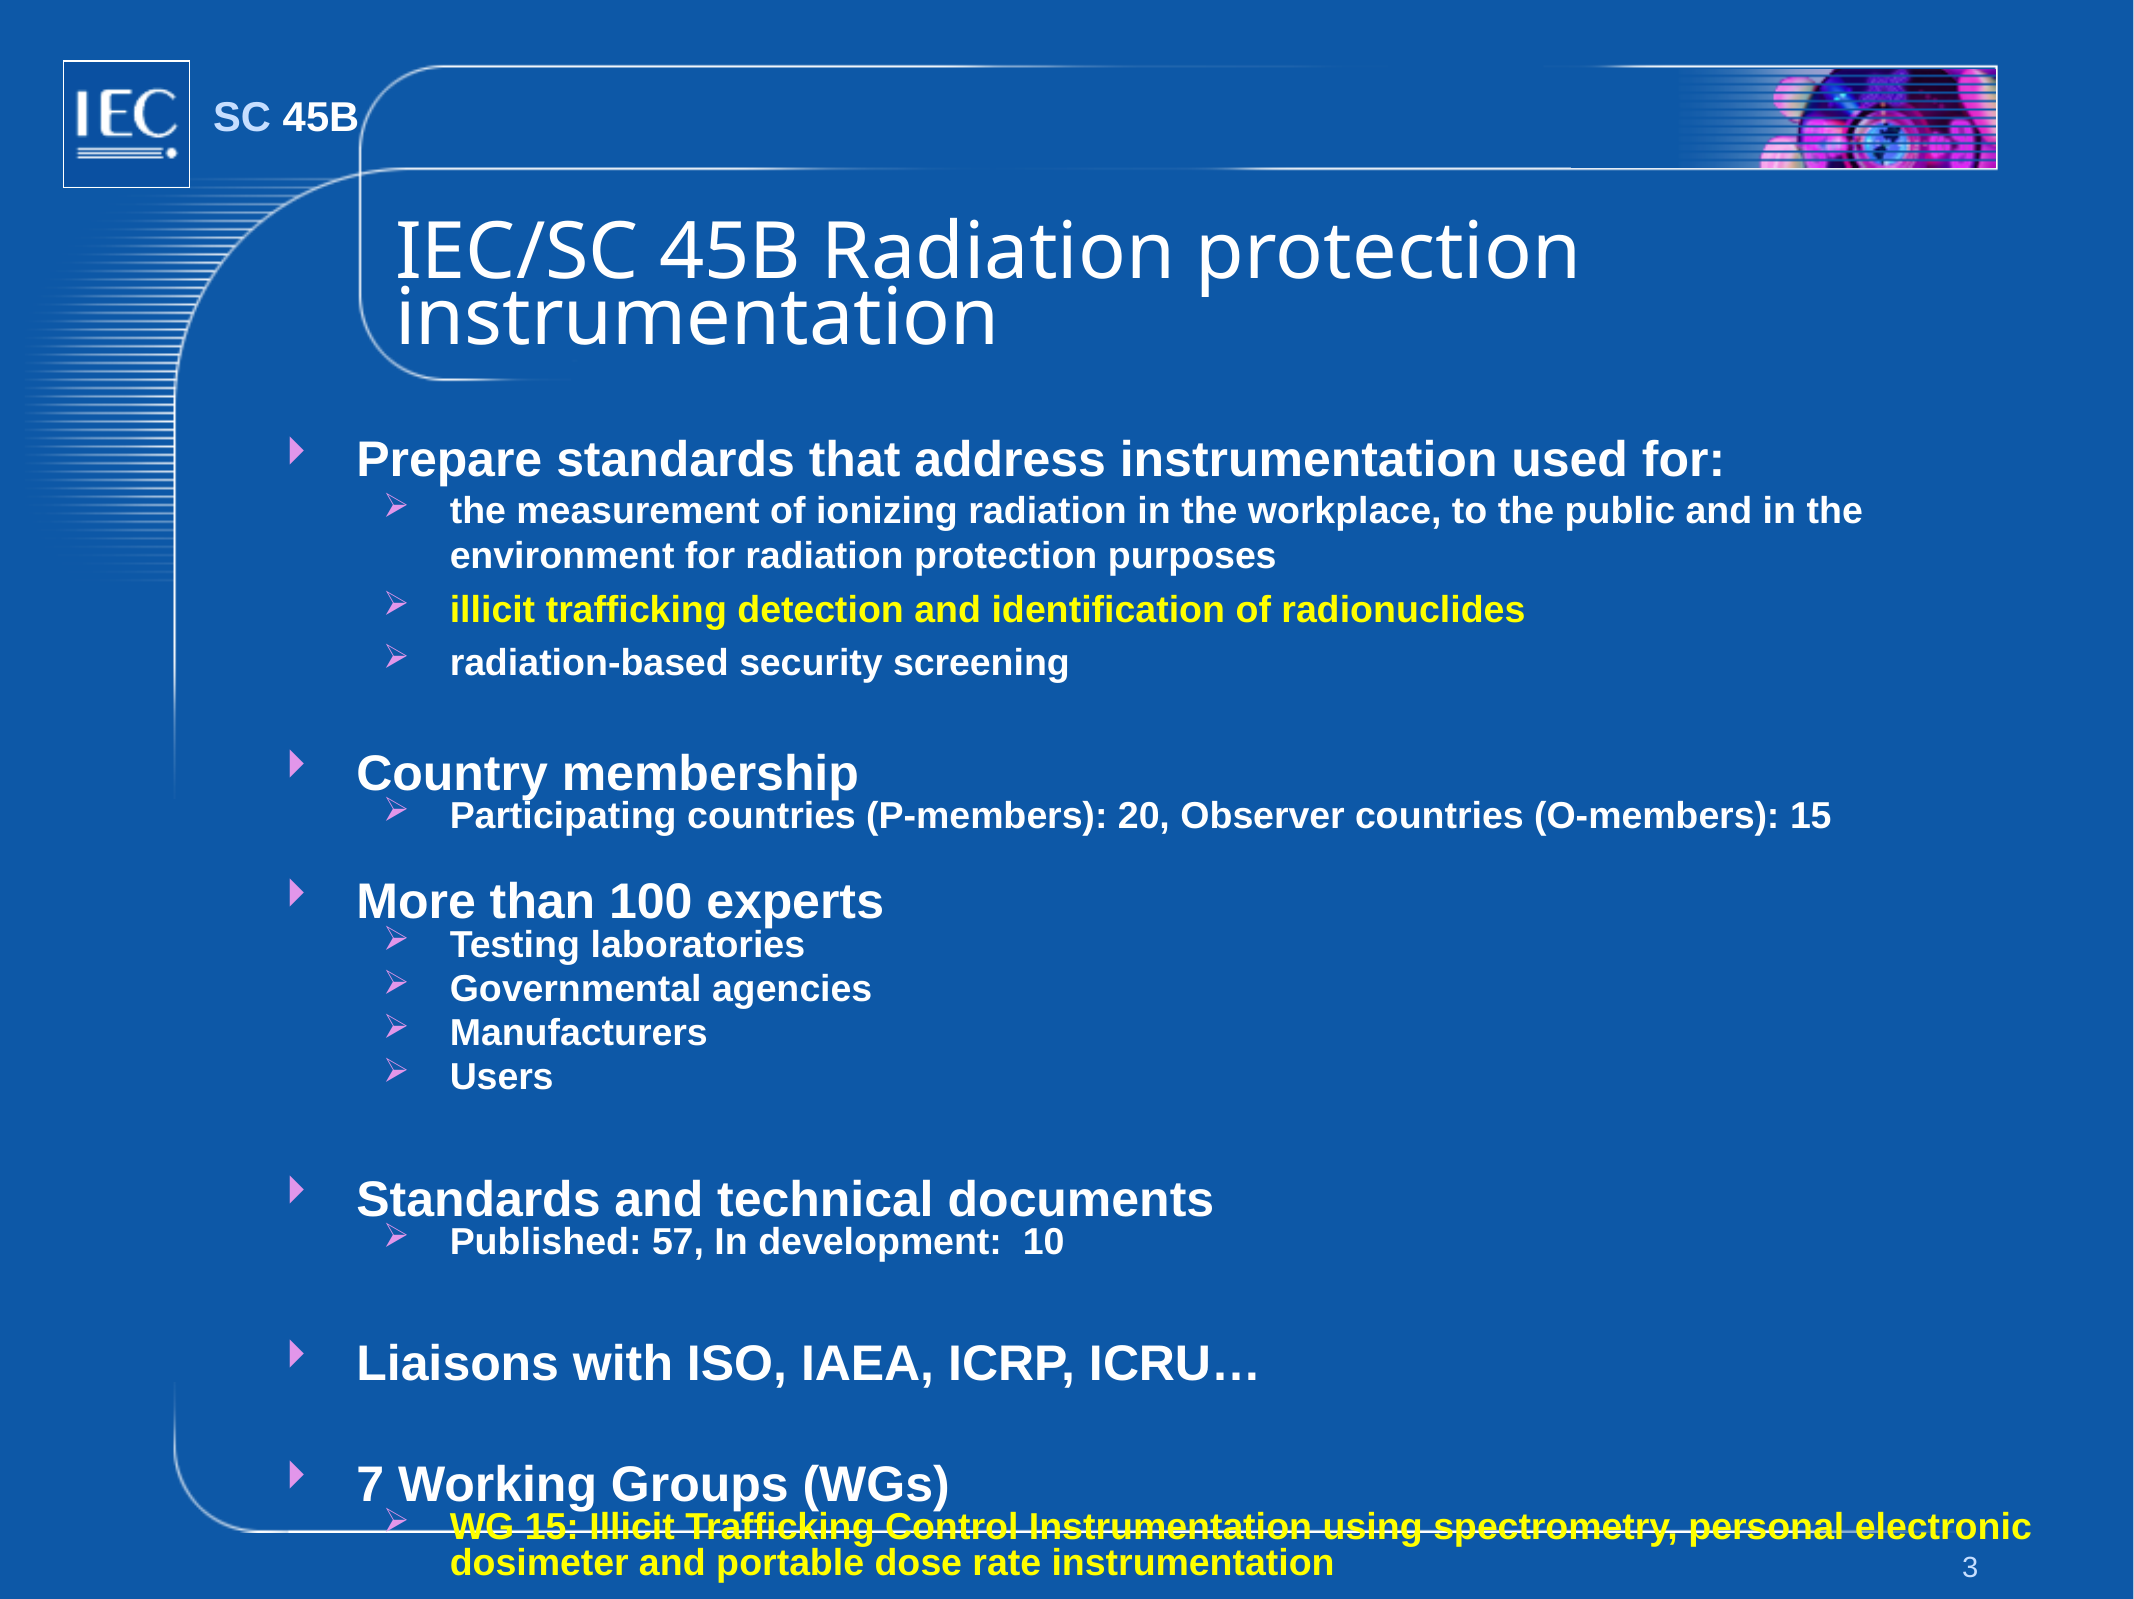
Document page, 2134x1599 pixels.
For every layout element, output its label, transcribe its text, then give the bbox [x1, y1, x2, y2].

title IEC/SC 45B Radiation protection instrumentation [373, 253, 2086, 397]
slide_number 3 [1549, 1520, 1994, 1591]
list Prepare standards that address instrumentation used for: the measurement of ionizing radiation in the workplace, to the public and in the environment for radiation protection purposes illicit trafficking detection and identification of radionuclides radiation-based security screening Country membership Participating countries (P-members): 20, Observer countries (O-members): 15 More than 100 experts Testing laboratories Governmental agencies Manufacturers Users Standards and technical documents Published: 57, In development: 10 Liaisons with ISO, IAEA, ICRP, ICRU… 7 Working Groups (WGs) WG 15: Illicit Trafficking Control Instrumentation using spectrometry, personal electronic dosimeter and portable dose rate instrumentation [255, 415, 2065, 1520]
